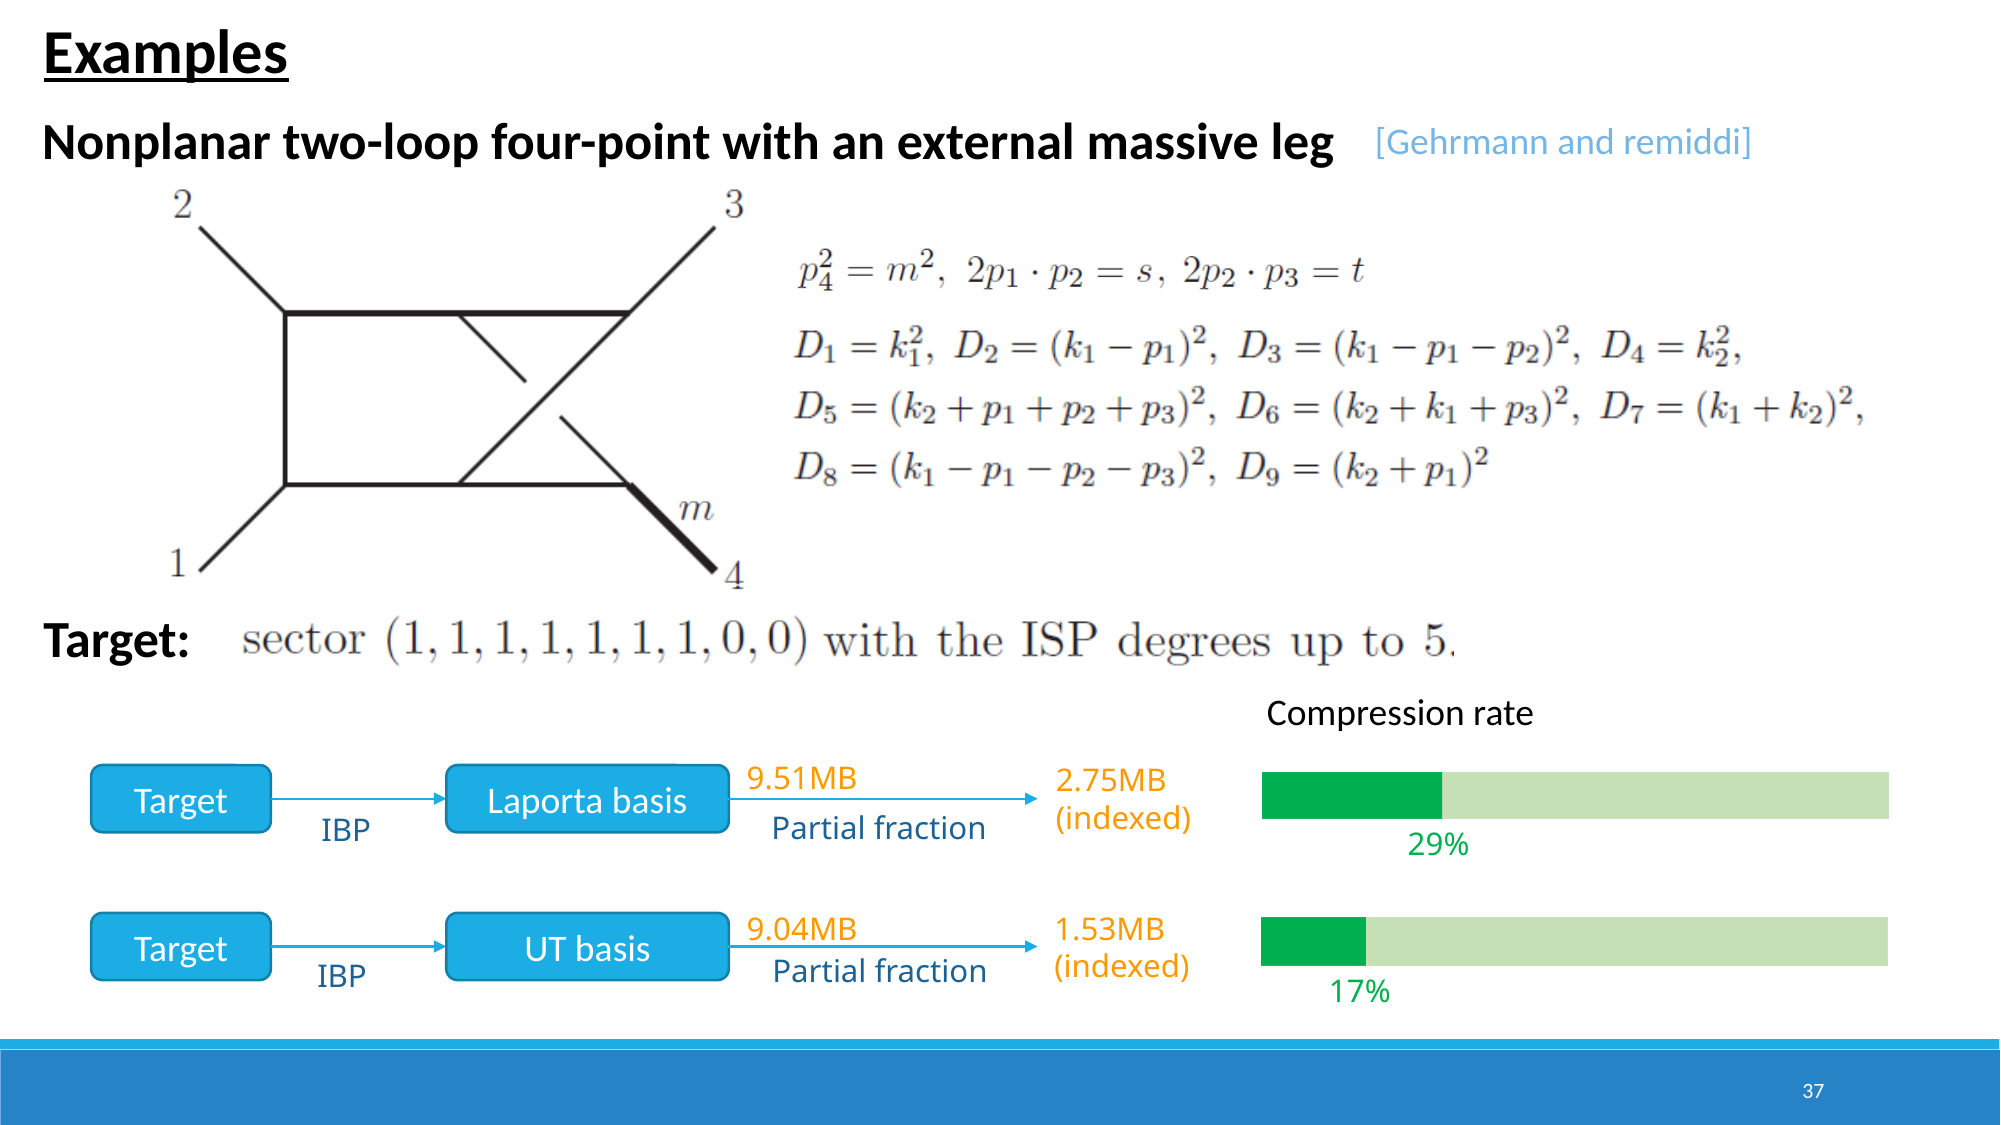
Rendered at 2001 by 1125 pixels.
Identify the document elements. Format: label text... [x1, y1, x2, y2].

text_box Nonplanar two-loop four-point with an external massive leg [27, 100, 1606, 178]
text_box Laporta basis [444, 763, 731, 834]
text_box IBP [302, 956, 382, 1002]
text_box 9.51MB [731, 751, 873, 795]
text_box Examples [28, 3, 304, 94]
text_box 9.04MB [731, 902, 873, 943]
picture [1260, 771, 1890, 821]
text_box 1.53MB (indexed) [1039, 901, 1205, 992]
text_box IBP [306, 807, 387, 855]
text_box Target: [28, 598, 206, 676]
text_box Partial fraction [757, 956, 1003, 997]
text_box Partial fraction [756, 807, 1002, 854]
picture [143, 170, 1879, 670]
picture [1260, 916, 1890, 967]
text_box Target [89, 763, 273, 834]
text_box 2.75MB (indexed) [1041, 753, 1207, 843]
text_box Target [89, 911, 273, 982]
text_box 29% [1392, 830, 1485, 869]
text_box UT basis [444, 911, 731, 982]
text_box [Gehrmann and remiddi] [1360, 109, 1840, 170]
text_box Compression rate [1252, 680, 1550, 741]
text_box 17% [1314, 975, 1406, 1017]
slide_number 37 [1624, 1059, 1840, 1120]
